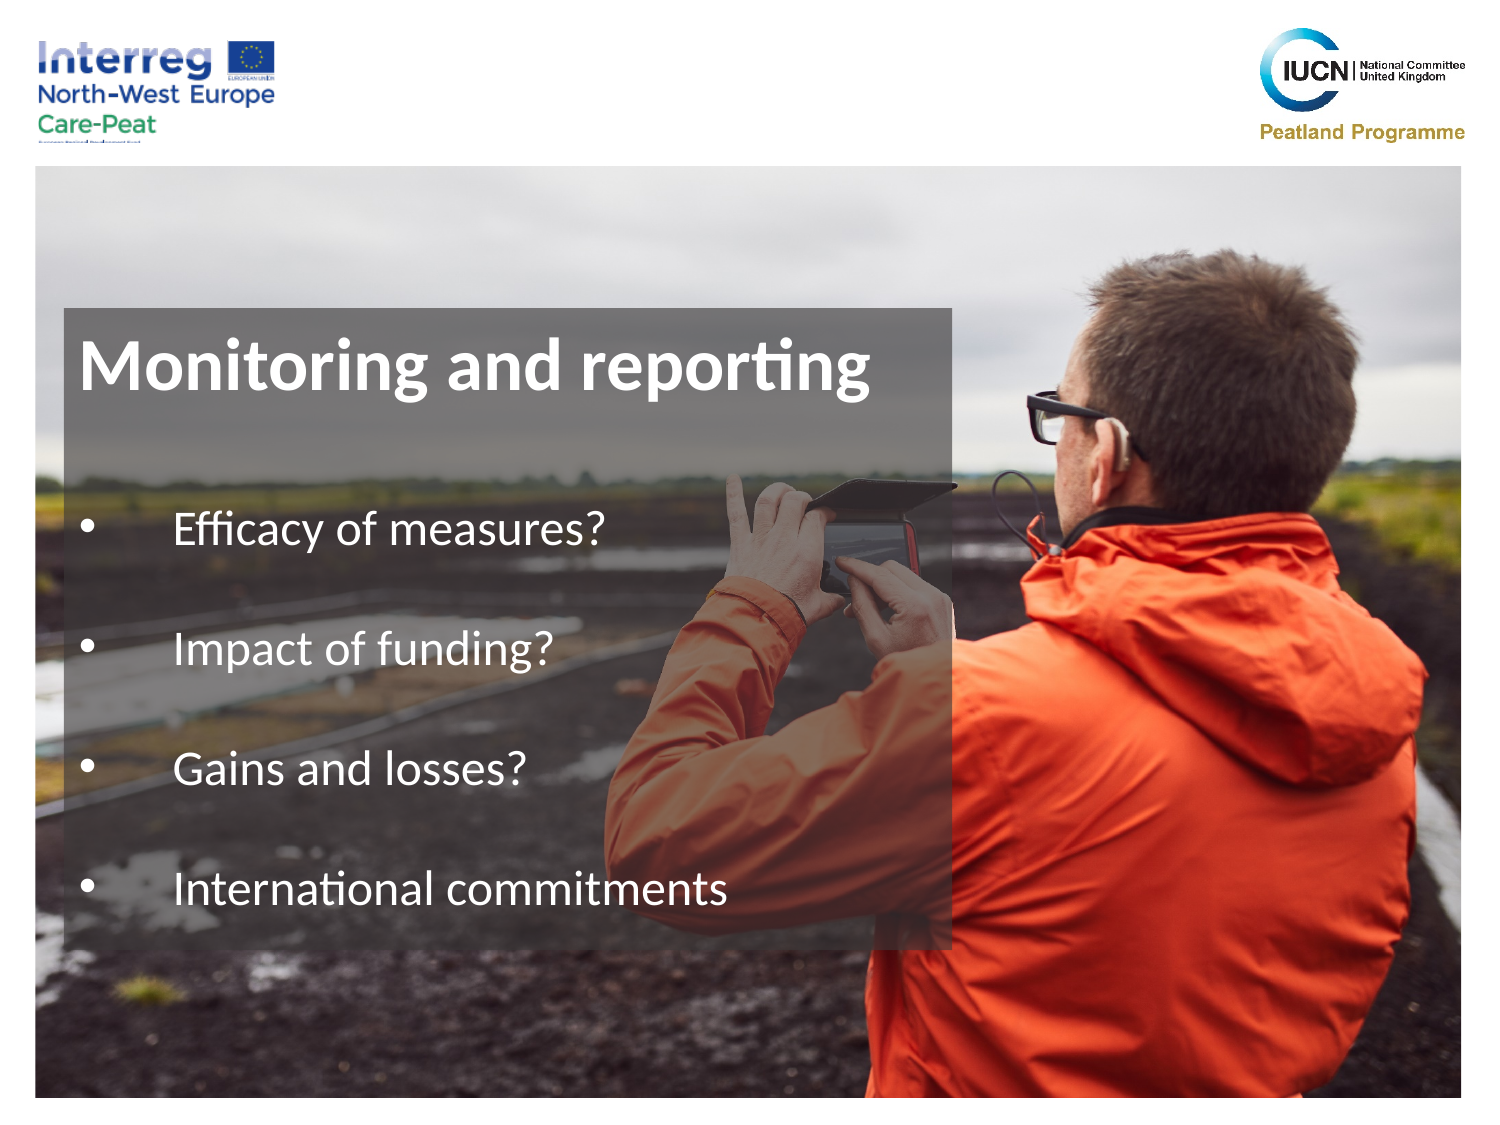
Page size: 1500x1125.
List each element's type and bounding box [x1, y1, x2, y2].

picture [38, 40, 275, 143]
picture [1260, 28, 1465, 143]
picture [35, 166, 1462, 1098]
